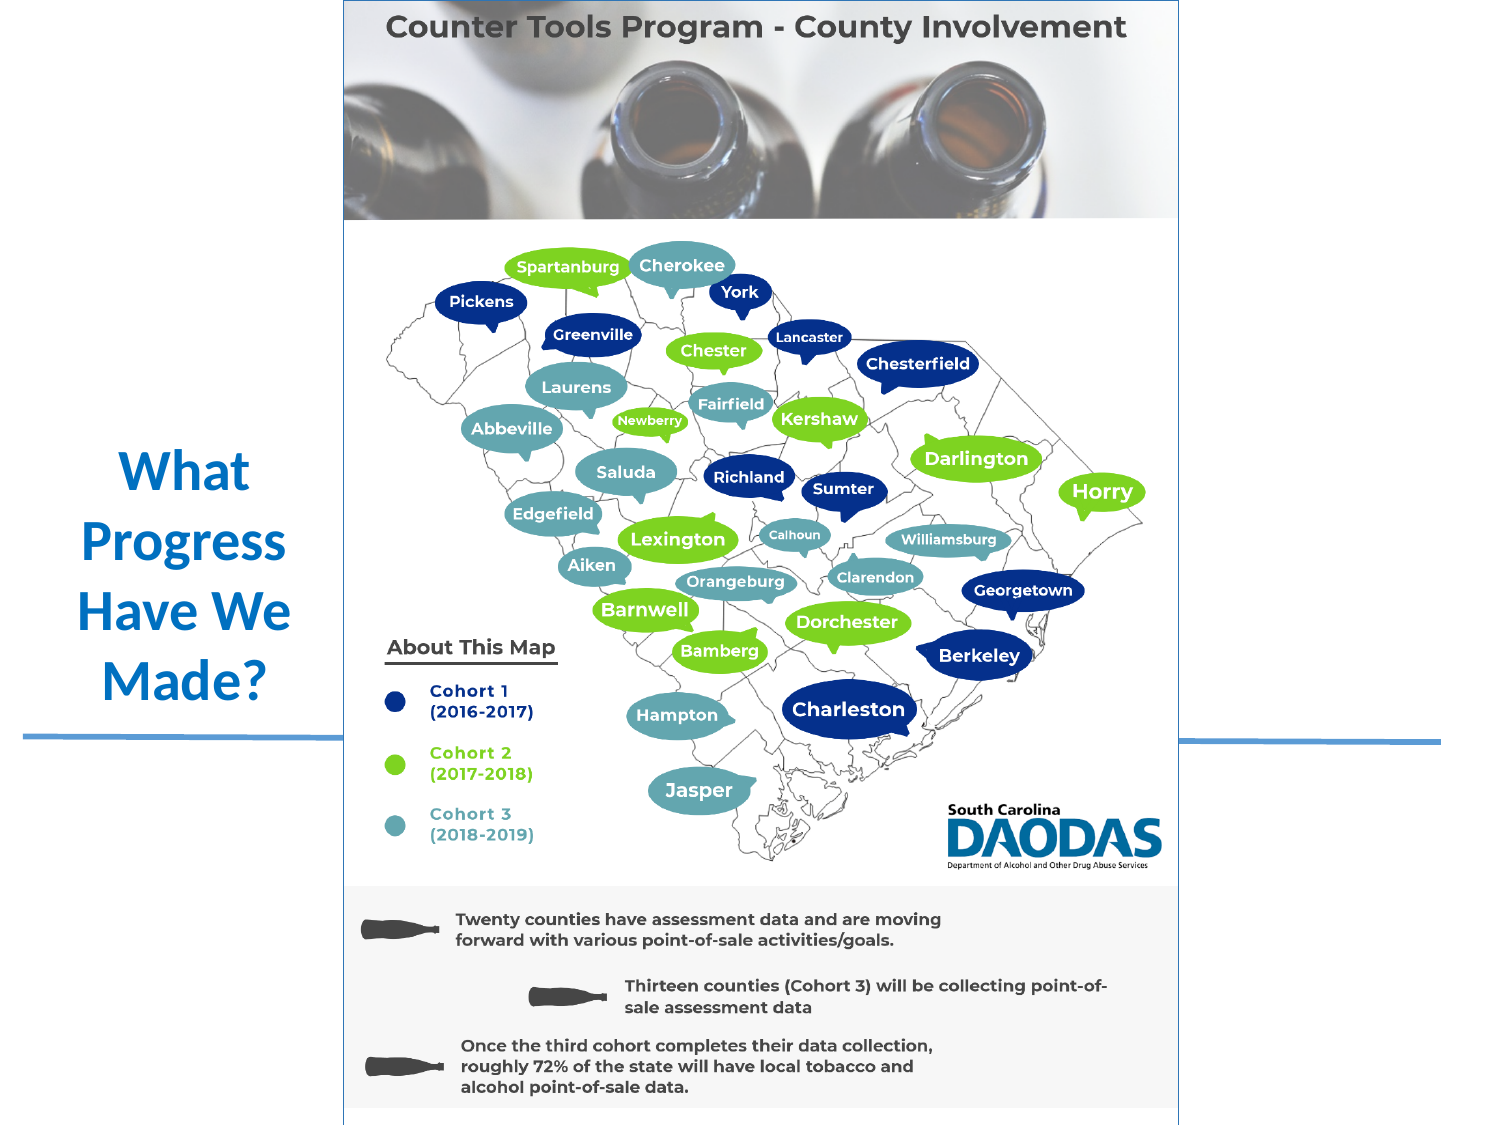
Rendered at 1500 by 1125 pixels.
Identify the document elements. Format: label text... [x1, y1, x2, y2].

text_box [22, 736, 343, 743]
text_box What Progress Have We Made? [22, 424, 343, 720]
picture [343, 0, 1179, 1125]
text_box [1179, 736, 1441, 743]
